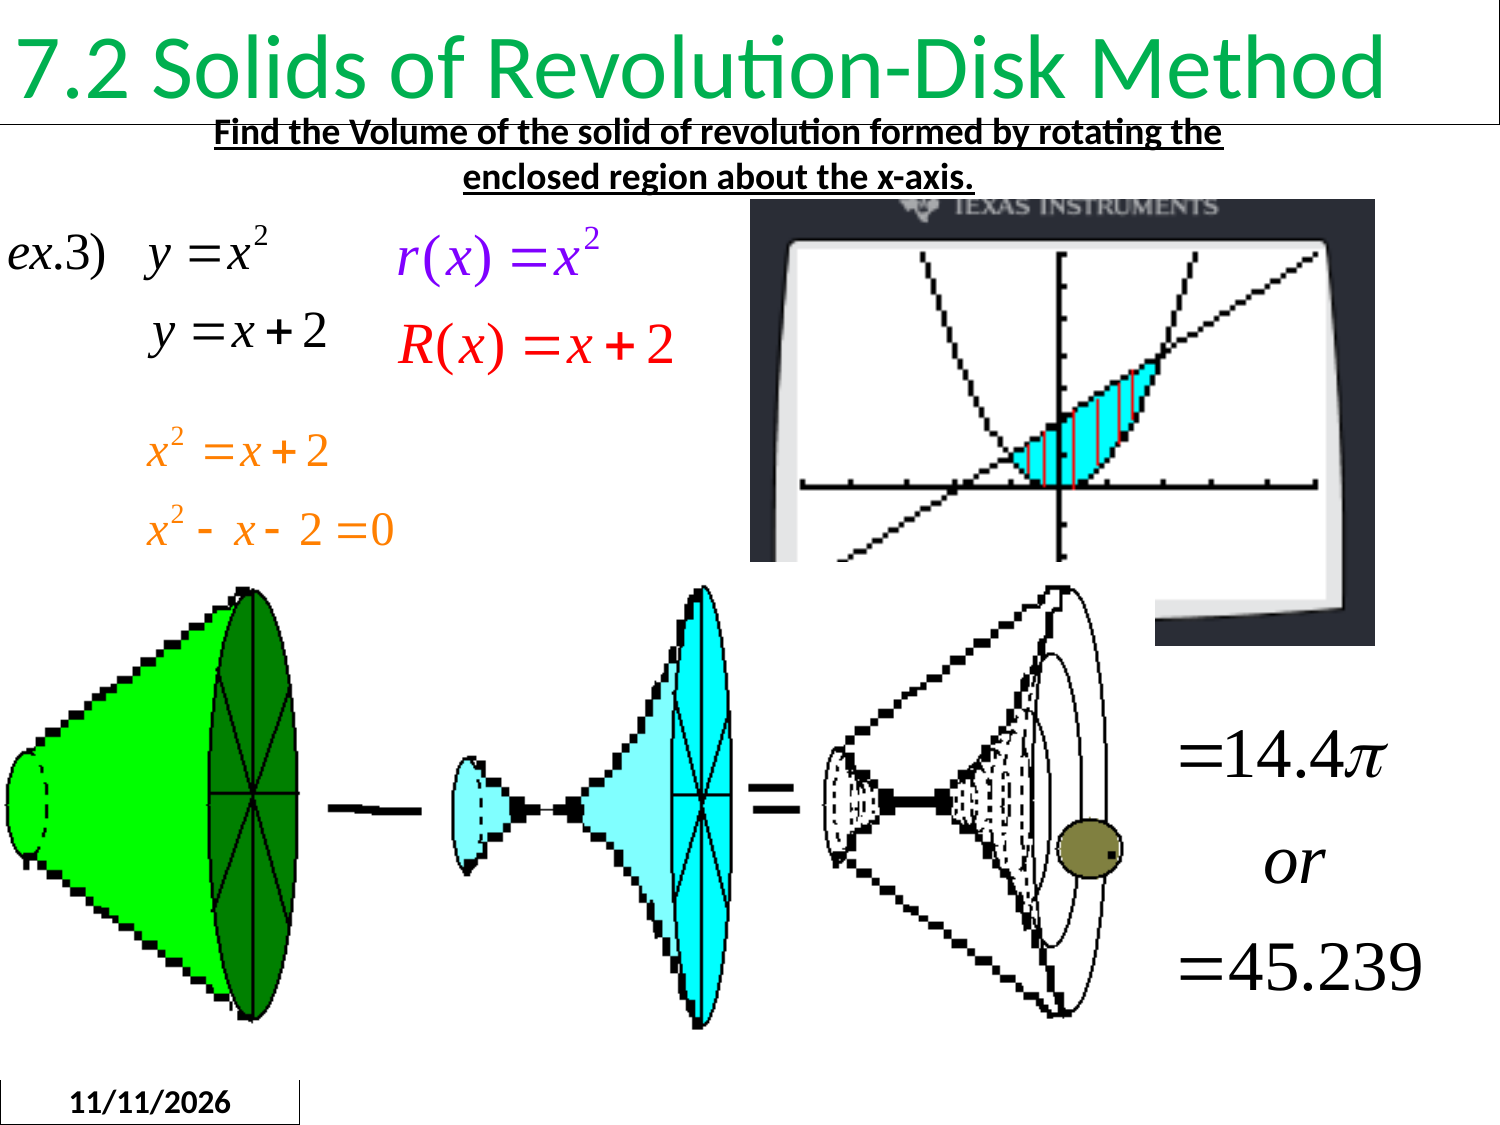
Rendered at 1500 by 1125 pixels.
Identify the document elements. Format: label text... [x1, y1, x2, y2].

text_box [1162, 712, 1436, 1009]
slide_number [0, 1088, 300, 1125]
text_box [137, 412, 463, 560]
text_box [0, 212, 340, 370]
picture [0, 199, 1376, 1080]
text_box Find the Volume of the solid of revolution formed by rotating the enclosed region about the x-axis. [149, 125, 1288, 205]
text_box 7.2 Solids of Revolution-Disk Method [0, 0, 1500, 125]
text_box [387, 212, 684, 388]
